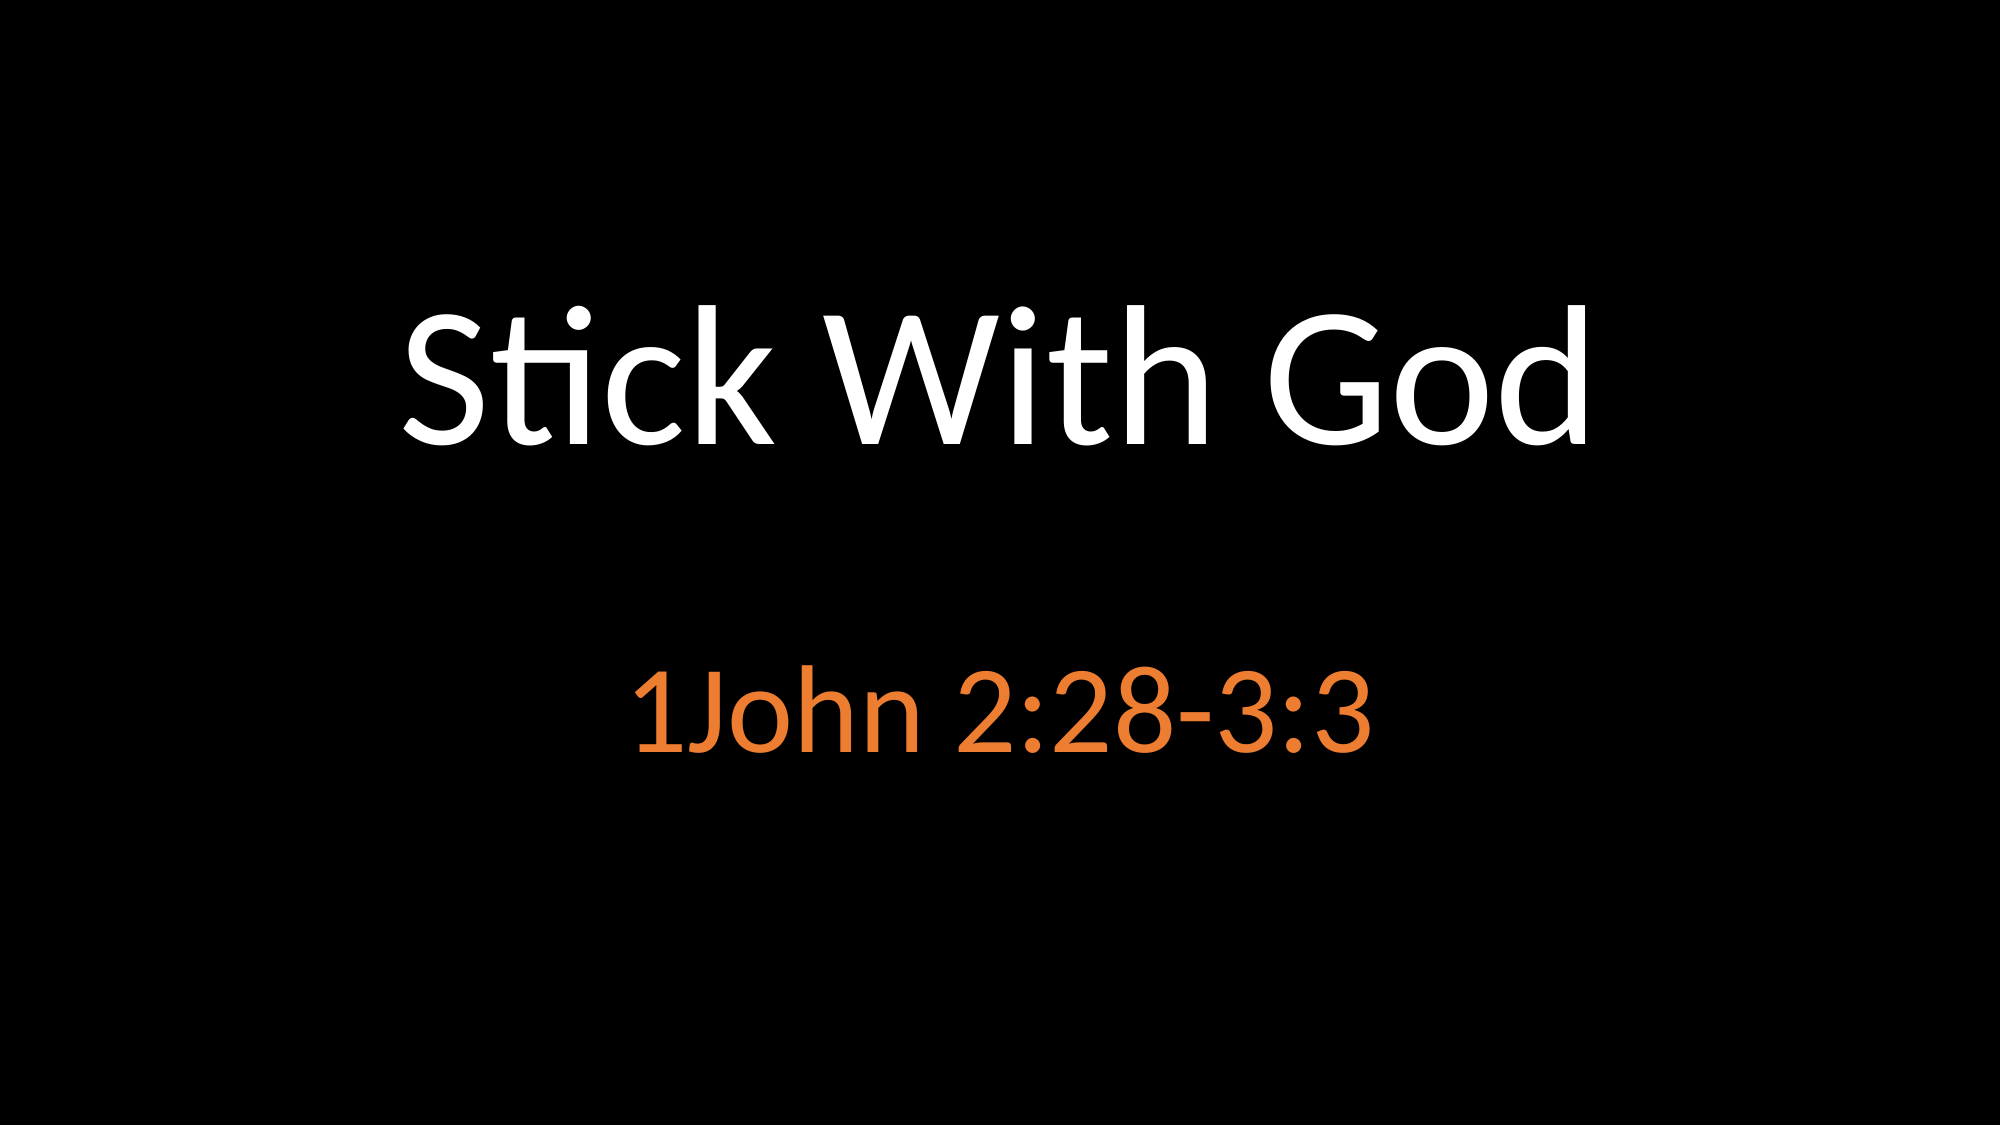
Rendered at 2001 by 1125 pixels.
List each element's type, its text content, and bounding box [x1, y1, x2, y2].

title Stick With God [249, 184, 1750, 575]
subtitle 1John 2:28-3:3 [249, 575, 1750, 848]
